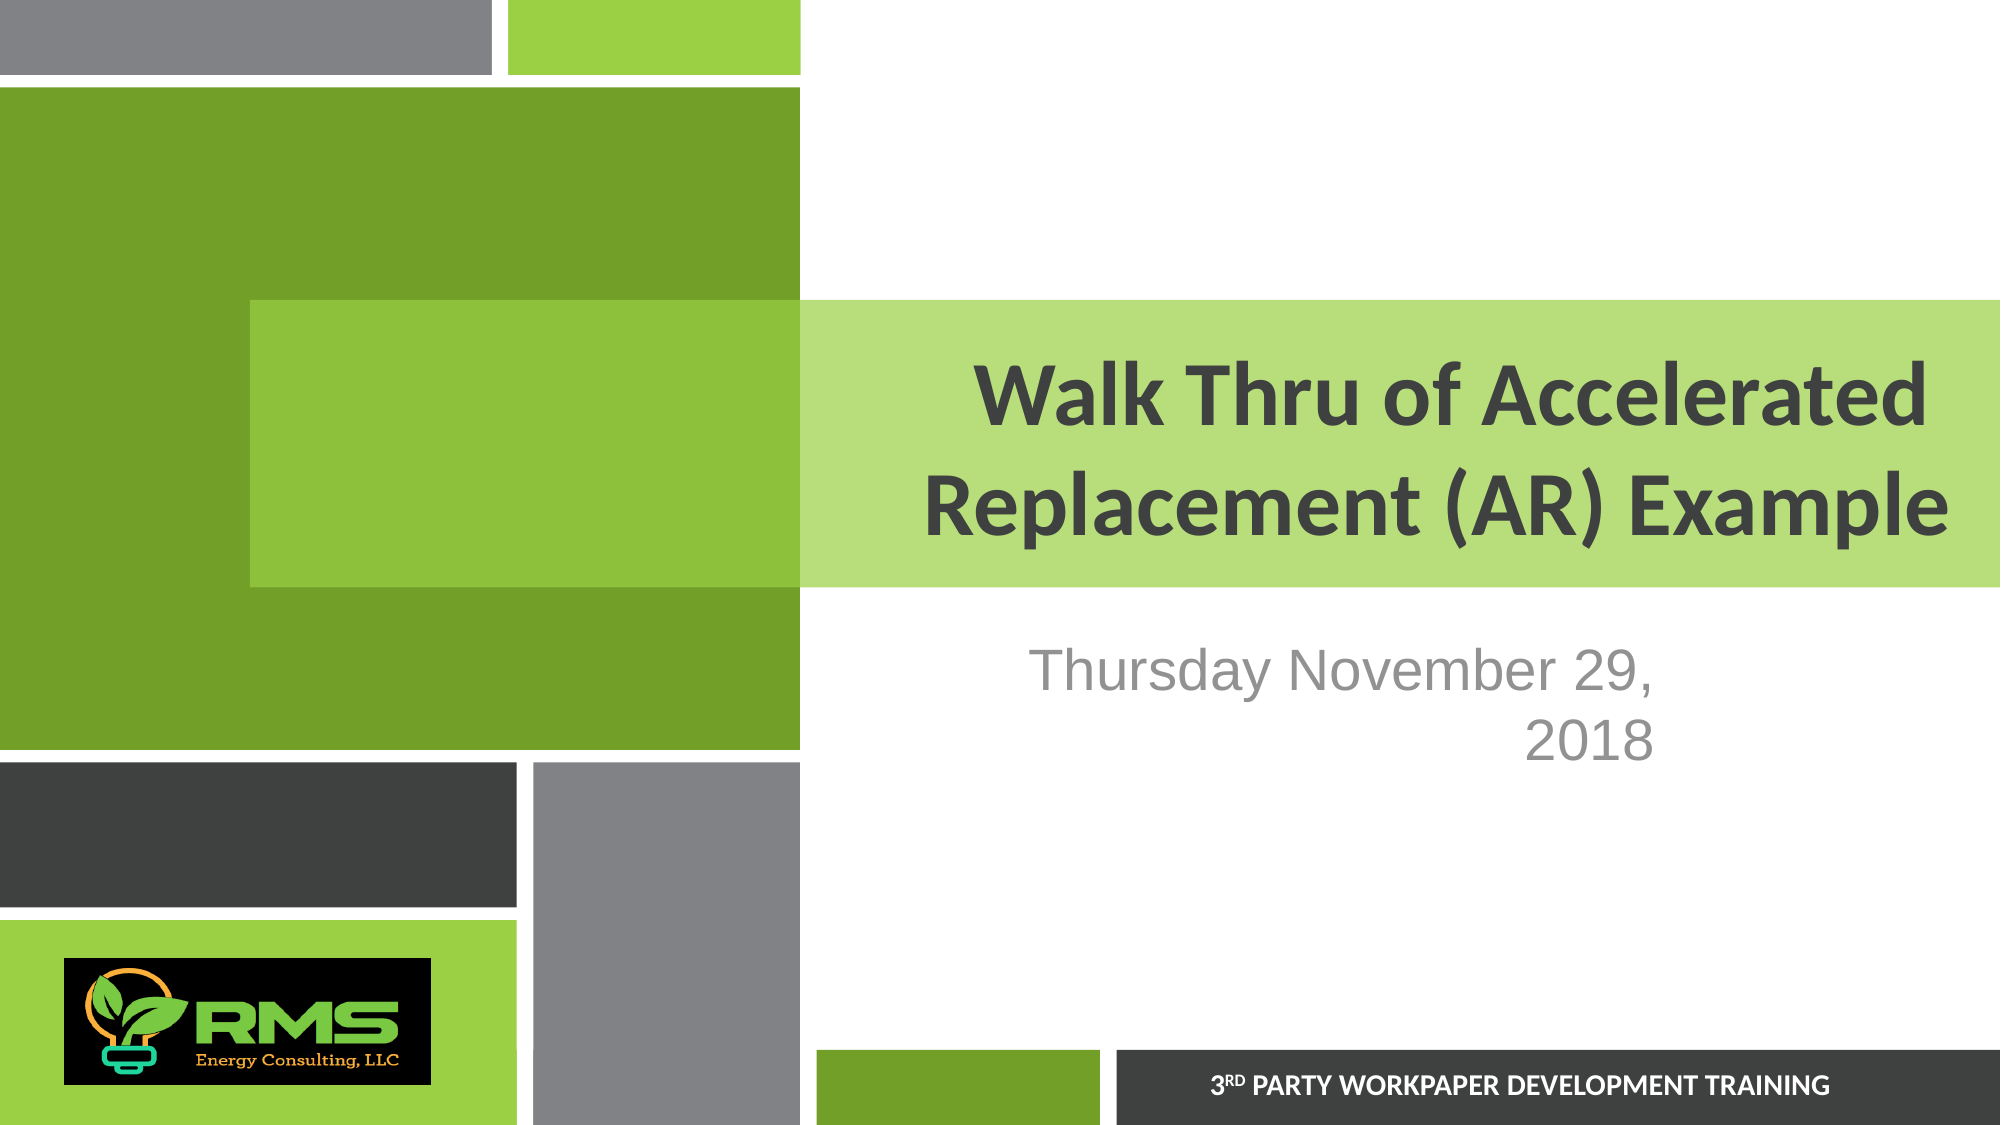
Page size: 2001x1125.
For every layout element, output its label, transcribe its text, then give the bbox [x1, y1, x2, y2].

title Walk Thru of Accelerated Replacement (AR) Example [283, 321, 1967, 567]
subtitle Thursday November 29, 2018 [938, 624, 1670, 1013]
picture [64, 958, 431, 1085]
text_box 3RD PARTY WORKPAPER DEVELOPMENT TRAINING [1145, 1057, 1896, 1109]
